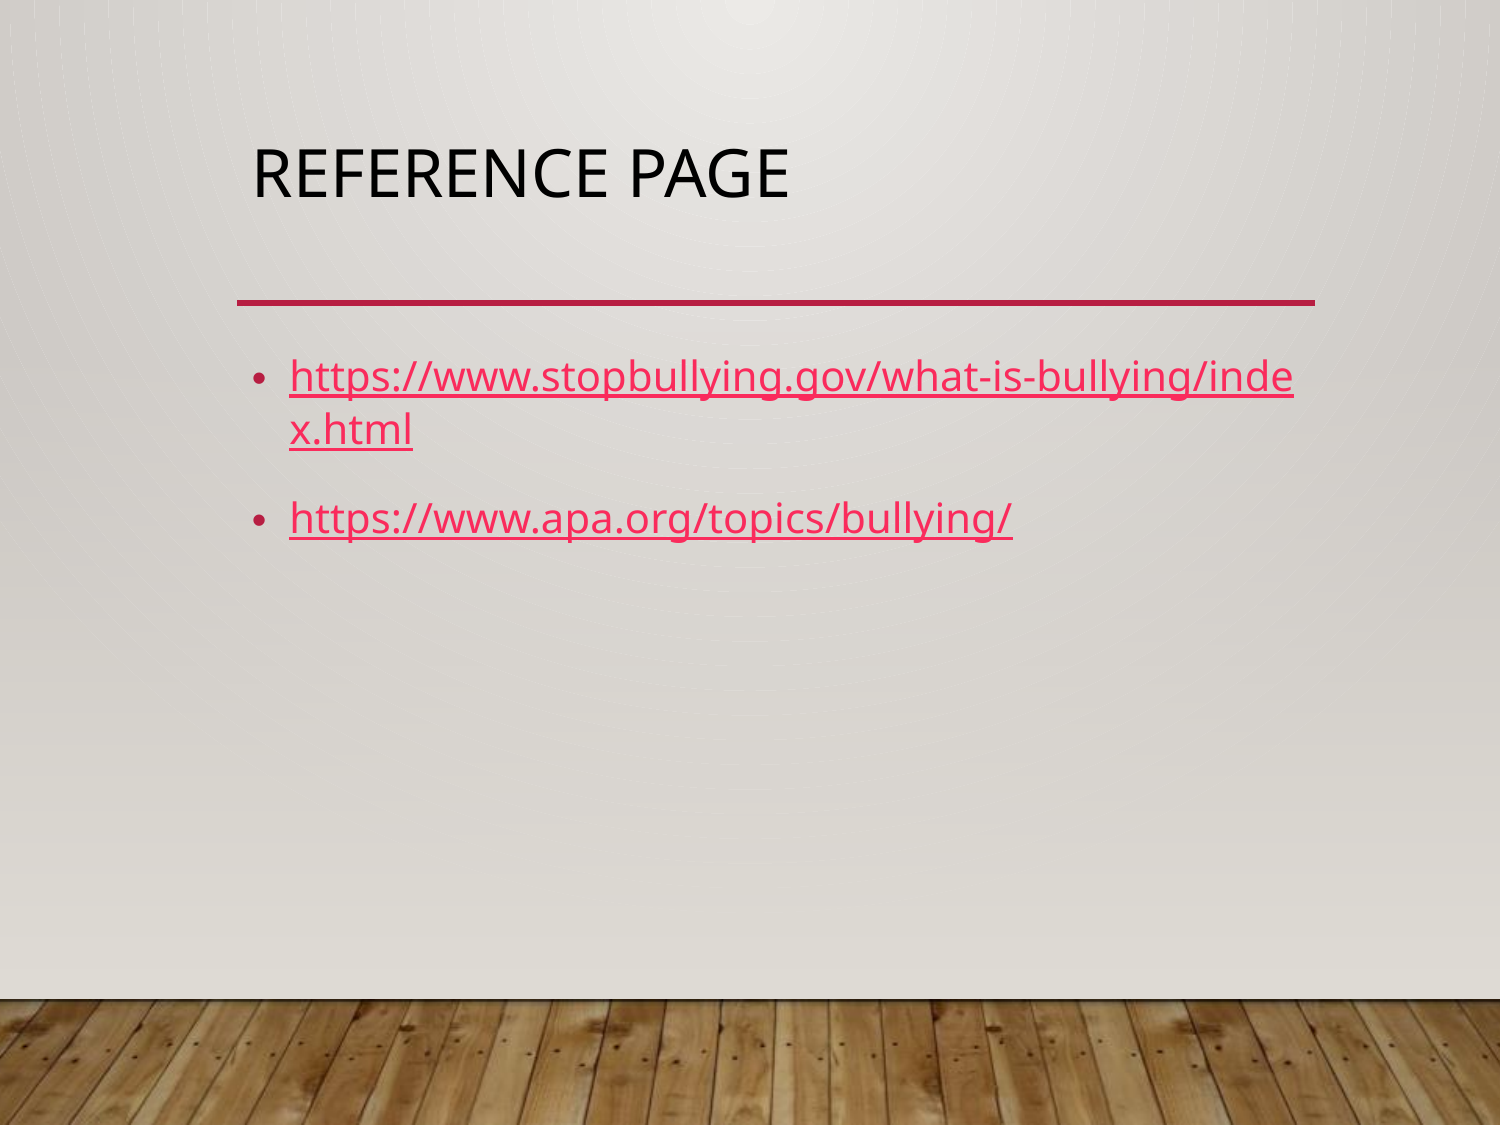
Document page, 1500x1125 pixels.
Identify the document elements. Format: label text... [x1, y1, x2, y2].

picture [0, 999, 1500, 1125]
title Reference PAge [236, 131, 1315, 305]
list https://www.stopbullying.gov/what-is-bullying/index.html https://www.apa.org/topics/bullying/ [236, 330, 1315, 897]
